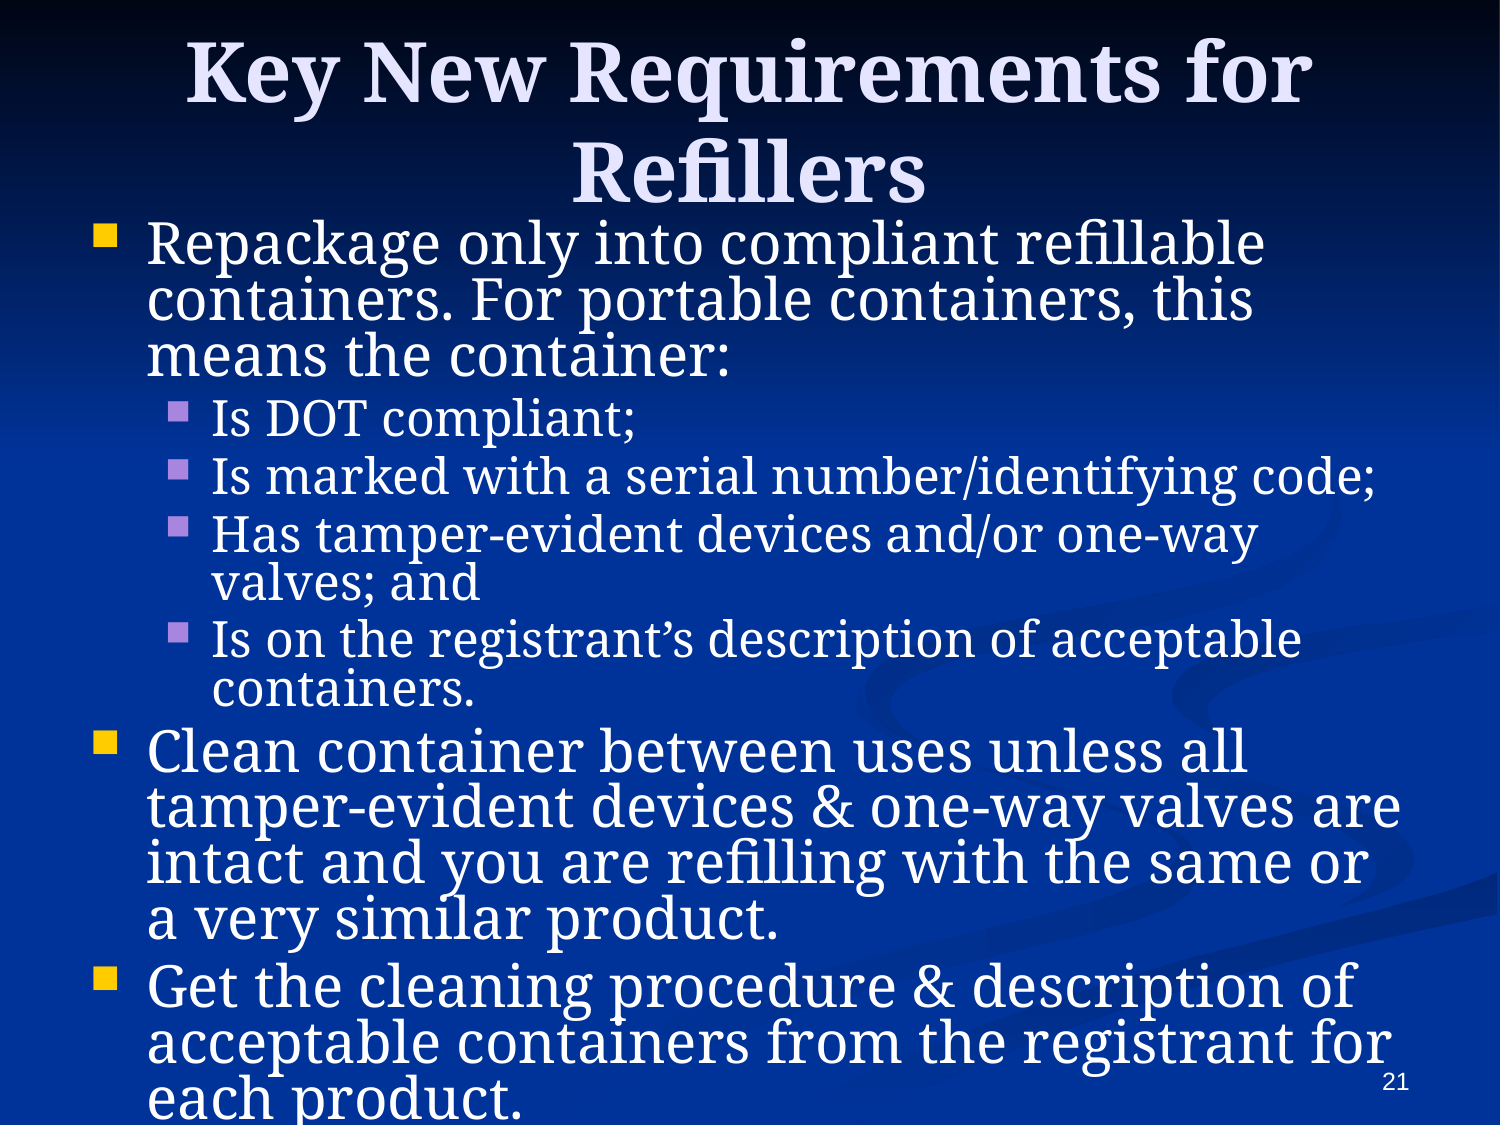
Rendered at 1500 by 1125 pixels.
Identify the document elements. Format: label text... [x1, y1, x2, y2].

title Key New Requirements for Refillers [74, 24, 1426, 212]
list Repackage only into compliant refillable containers. For portable containers, this means the container: Is DOT compliant; Is marked with a serial number/identifying code; Has tamper-evident devices and/or one-way valves; and Is on the registrant’s description of acceptable containers. Clean container between uses unless all tamper-evident devices & one-way valves are intact and you are refilling with the same or a very similar product. Get the cleaning procedure & description of acceptable containers from the registrant for each product. For each refill, record the date, serial number/code of container; and pesticide. [74, 212, 1426, 1063]
slide_number 21 [1074, 1063, 1426, 1104]
